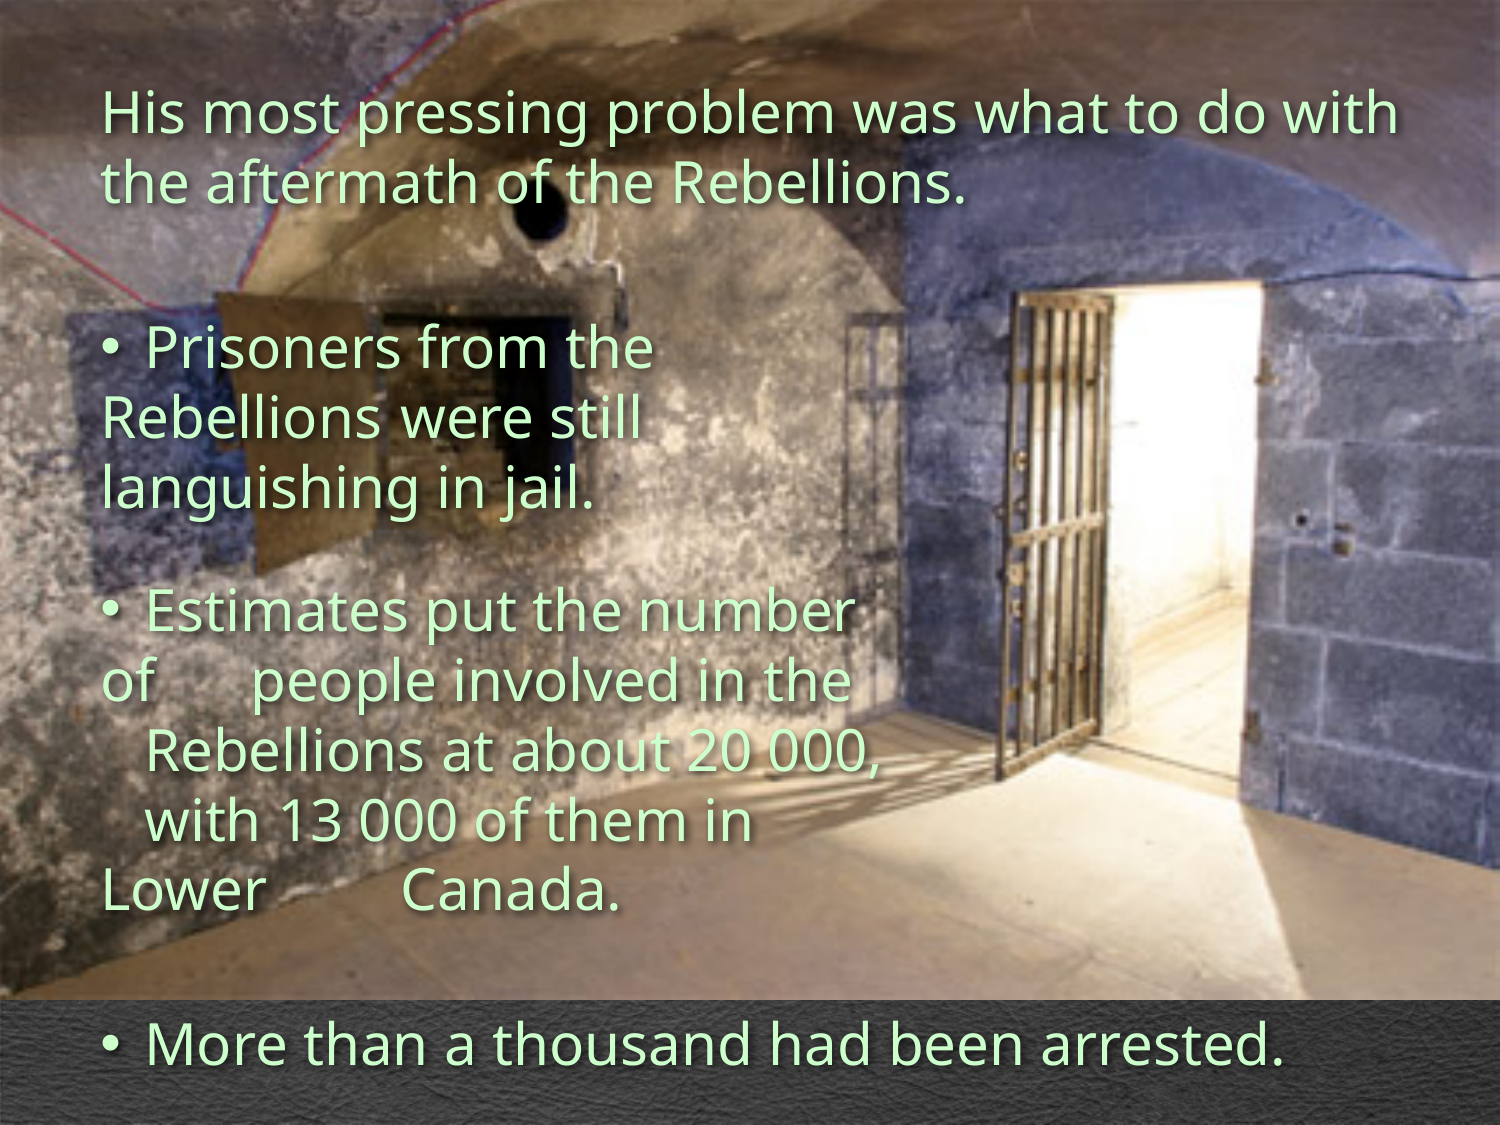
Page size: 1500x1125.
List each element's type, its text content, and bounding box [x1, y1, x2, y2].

picture [0, 0, 1500, 1002]
text_box More than a thousand had been arrested. [85, 1011, 1447, 1085]
